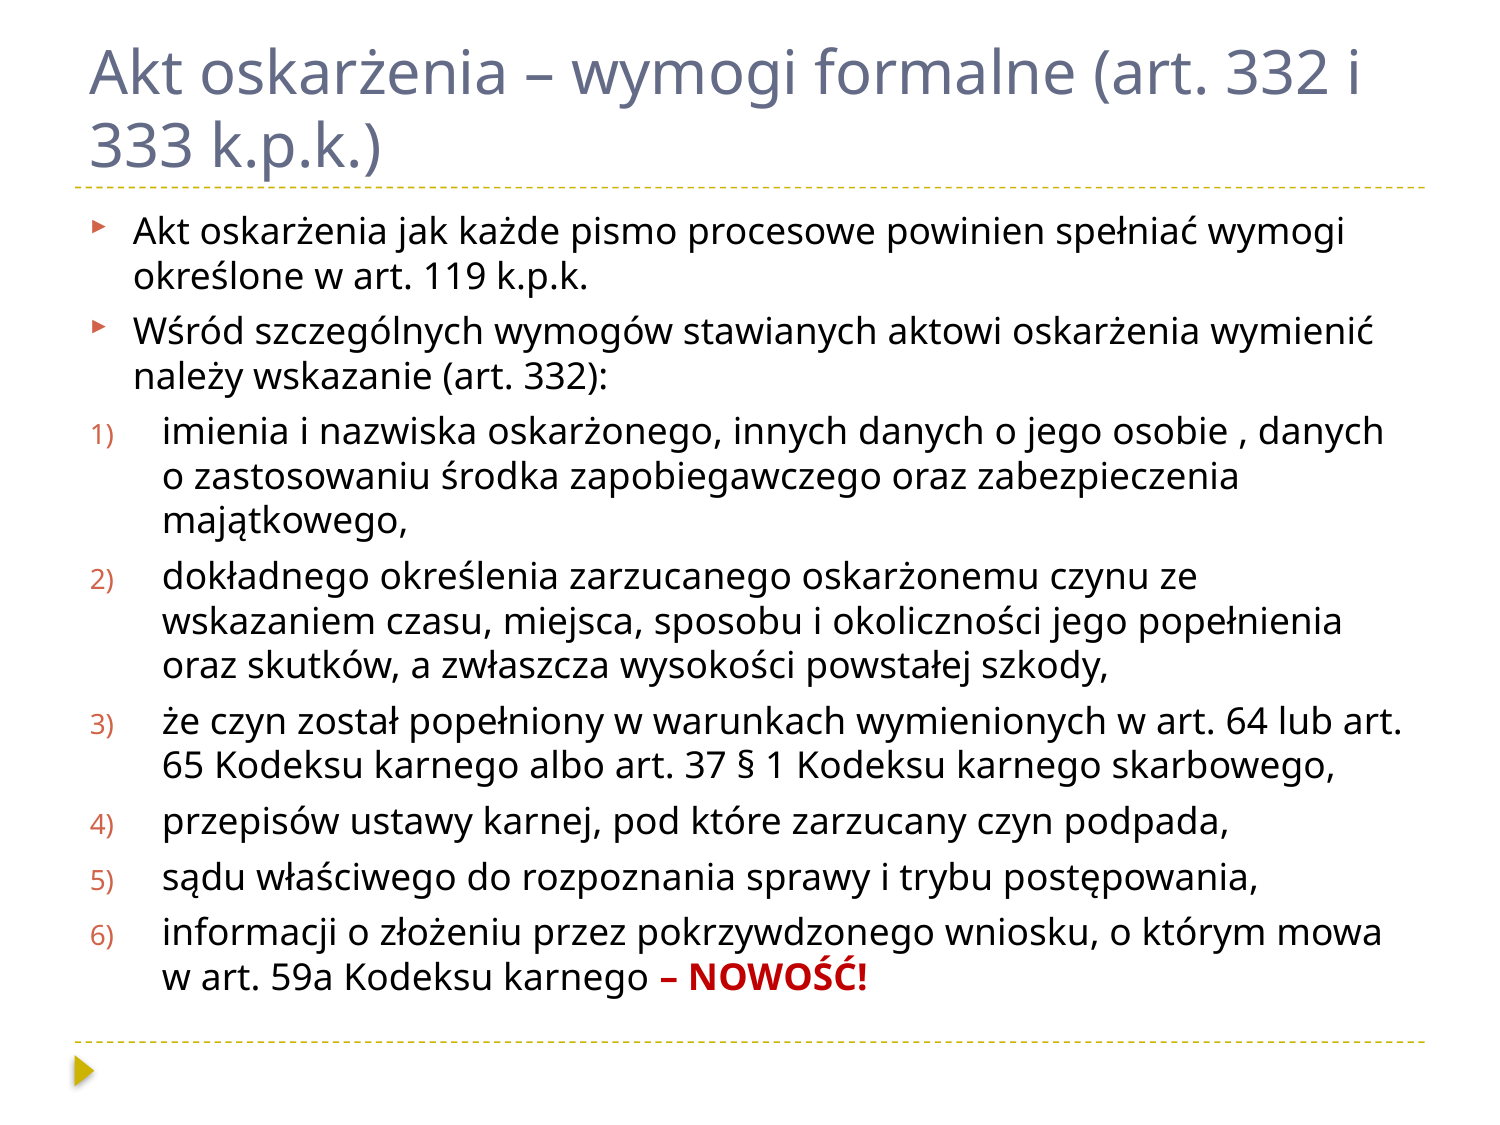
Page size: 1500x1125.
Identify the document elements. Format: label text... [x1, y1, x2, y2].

title Akt oskarżenia – wymogi formalne (art. 332 i 333 k.p.k.) [75, 24, 1425, 188]
list Akt oskarżenia jak każde pismo procesowe powinien spełniać wymogi określone w art. 119 k.p.k. Wśród szczególnych wymogów stawianych aktowi oskarżenia wymienić należy wskazanie (art. 332): imienia i nazwiska oskarżonego, innych danych o jego osobie , danych o zastosowaniu środka zapobiegawczego oraz zabezpieczenia majątkowego, dokładnego określenia zarzucanego oskarżonemu czynu ze wskazaniem czasu, miejsca, sposobu i okoliczności jego popełnienia oraz skutków, a zwłaszcza wysokości powstałej szkody, że czyn został popełniony w warunkach wymienionych w art. 64 lub art. 65 Kodeksu karnego albo art. 37 § 1 Kodeksu karnego skarbowego, przepisów ustawy karnej, pod które zarzucany czyn podpada, sądu właściwego do rozpoznania sprawy i trybu postępowania, informacji o złożeniu przez pokrzywdzonego wniosku, o którym mowa w art. 59a Kodeksu karnego – NOWOŚĆ! [75, 200, 1425, 1010]
